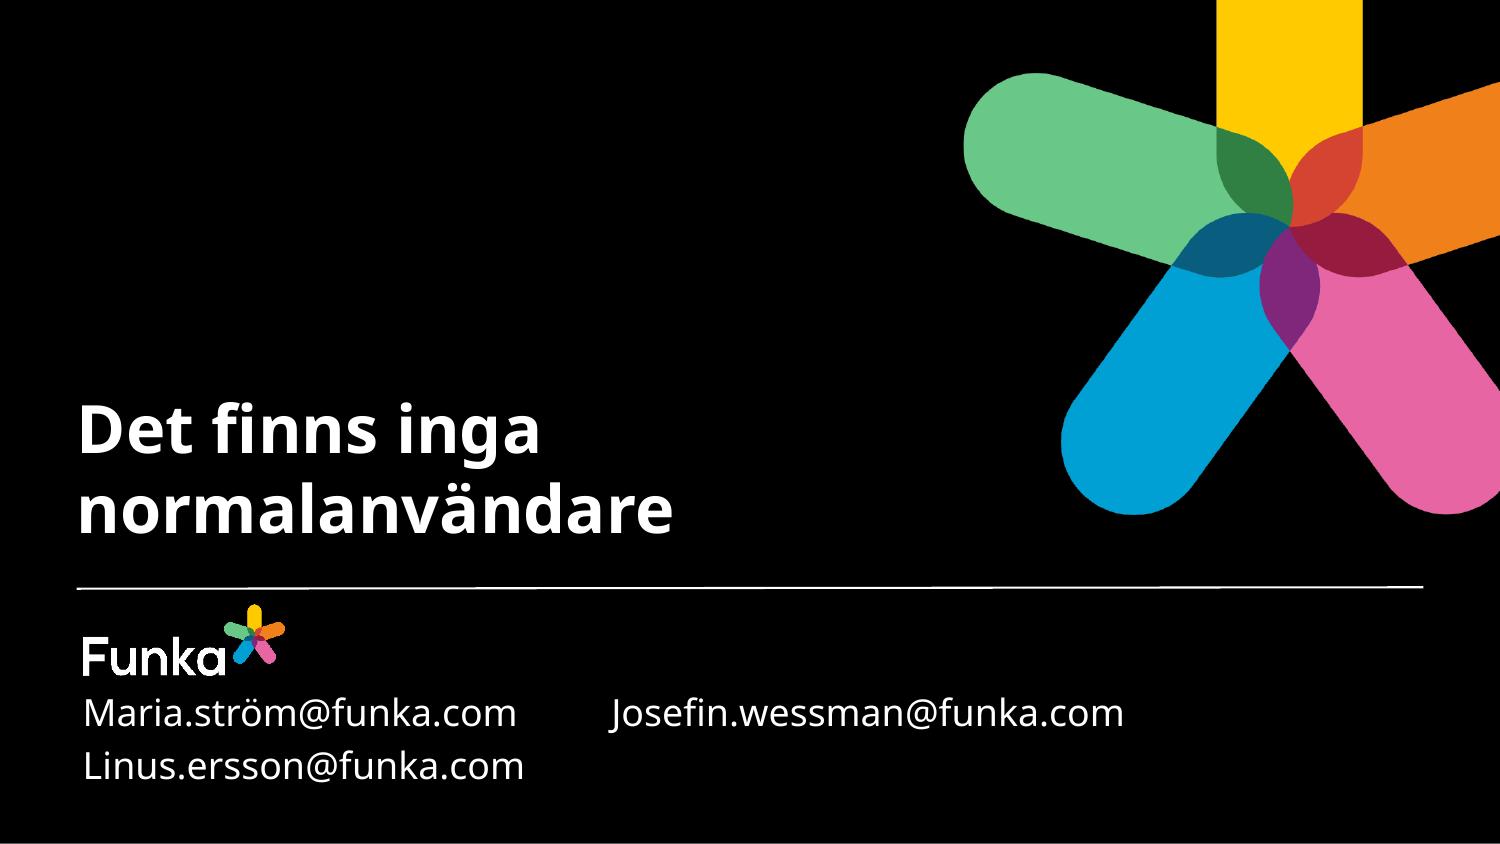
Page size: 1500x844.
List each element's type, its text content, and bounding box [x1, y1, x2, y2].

title Det finns inga normalanvändare [76, 386, 833, 550]
text_box Josefin.wessman@funka.com [596, 681, 1188, 787]
picture [963, 0, 1500, 515]
list Maria.ström@funka.com Linus.ersson@funka.com [82, 681, 827, 794]
picture [55, 575, 303, 704]
